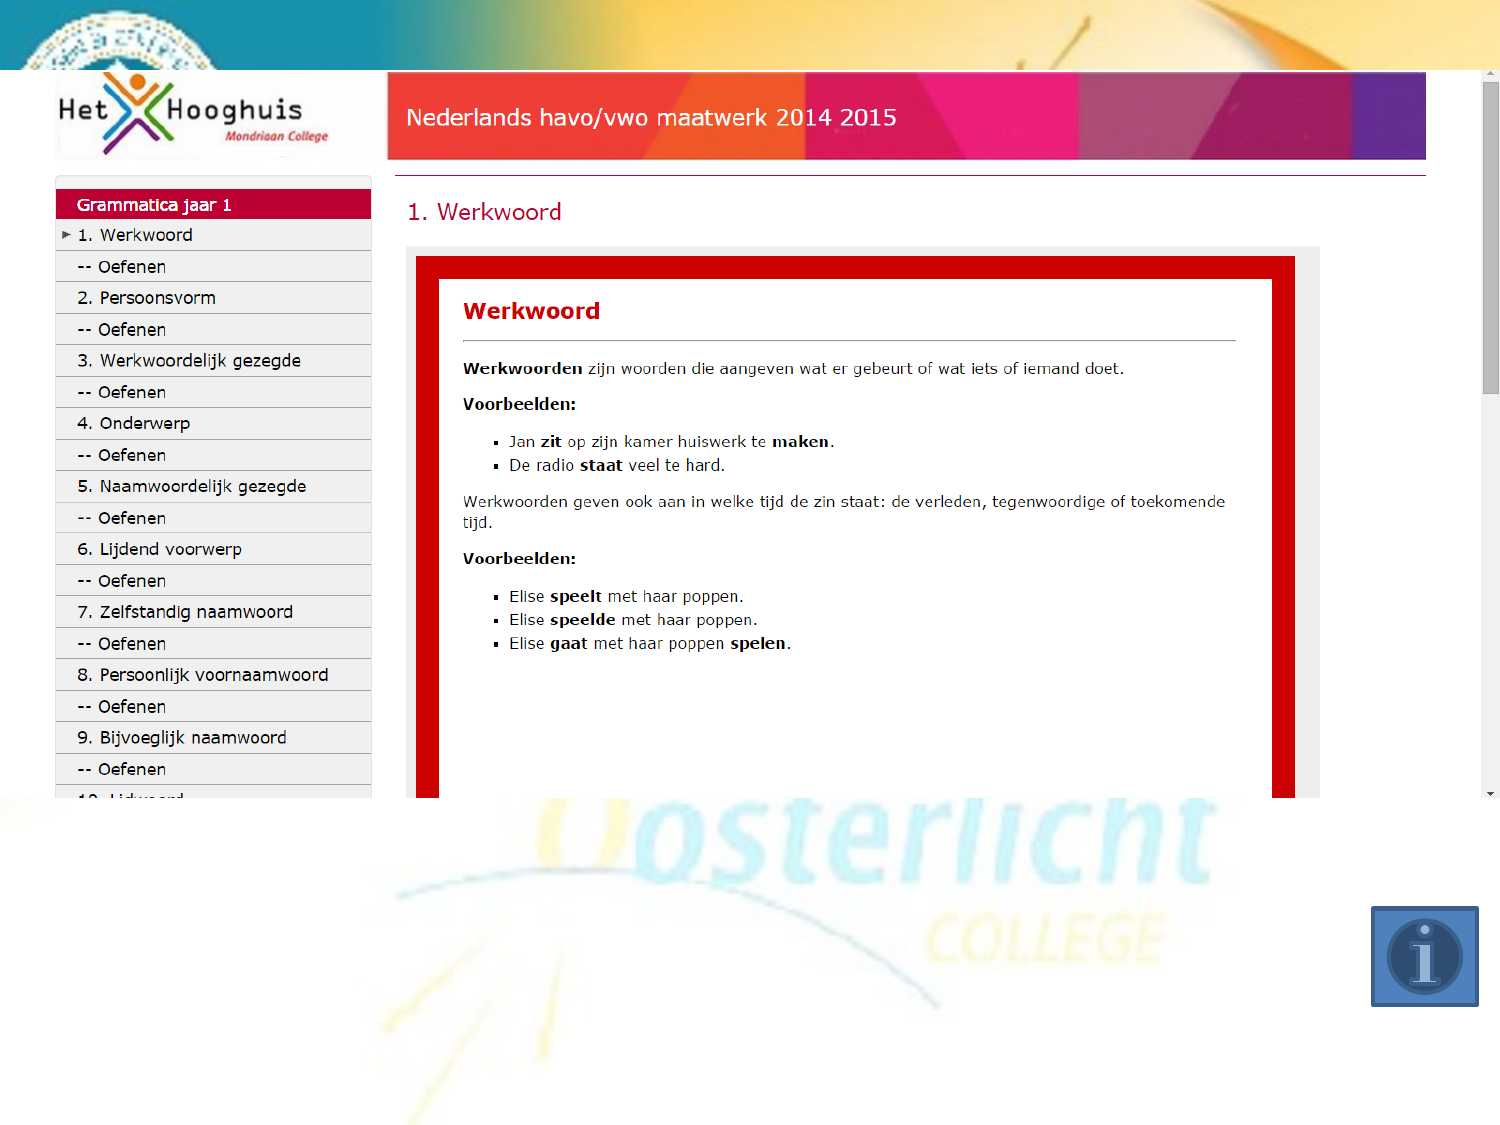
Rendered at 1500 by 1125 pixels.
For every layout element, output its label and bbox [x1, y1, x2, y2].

text_box [1371, 906, 1479, 1007]
picture [0, 0, 1500, 1125]
